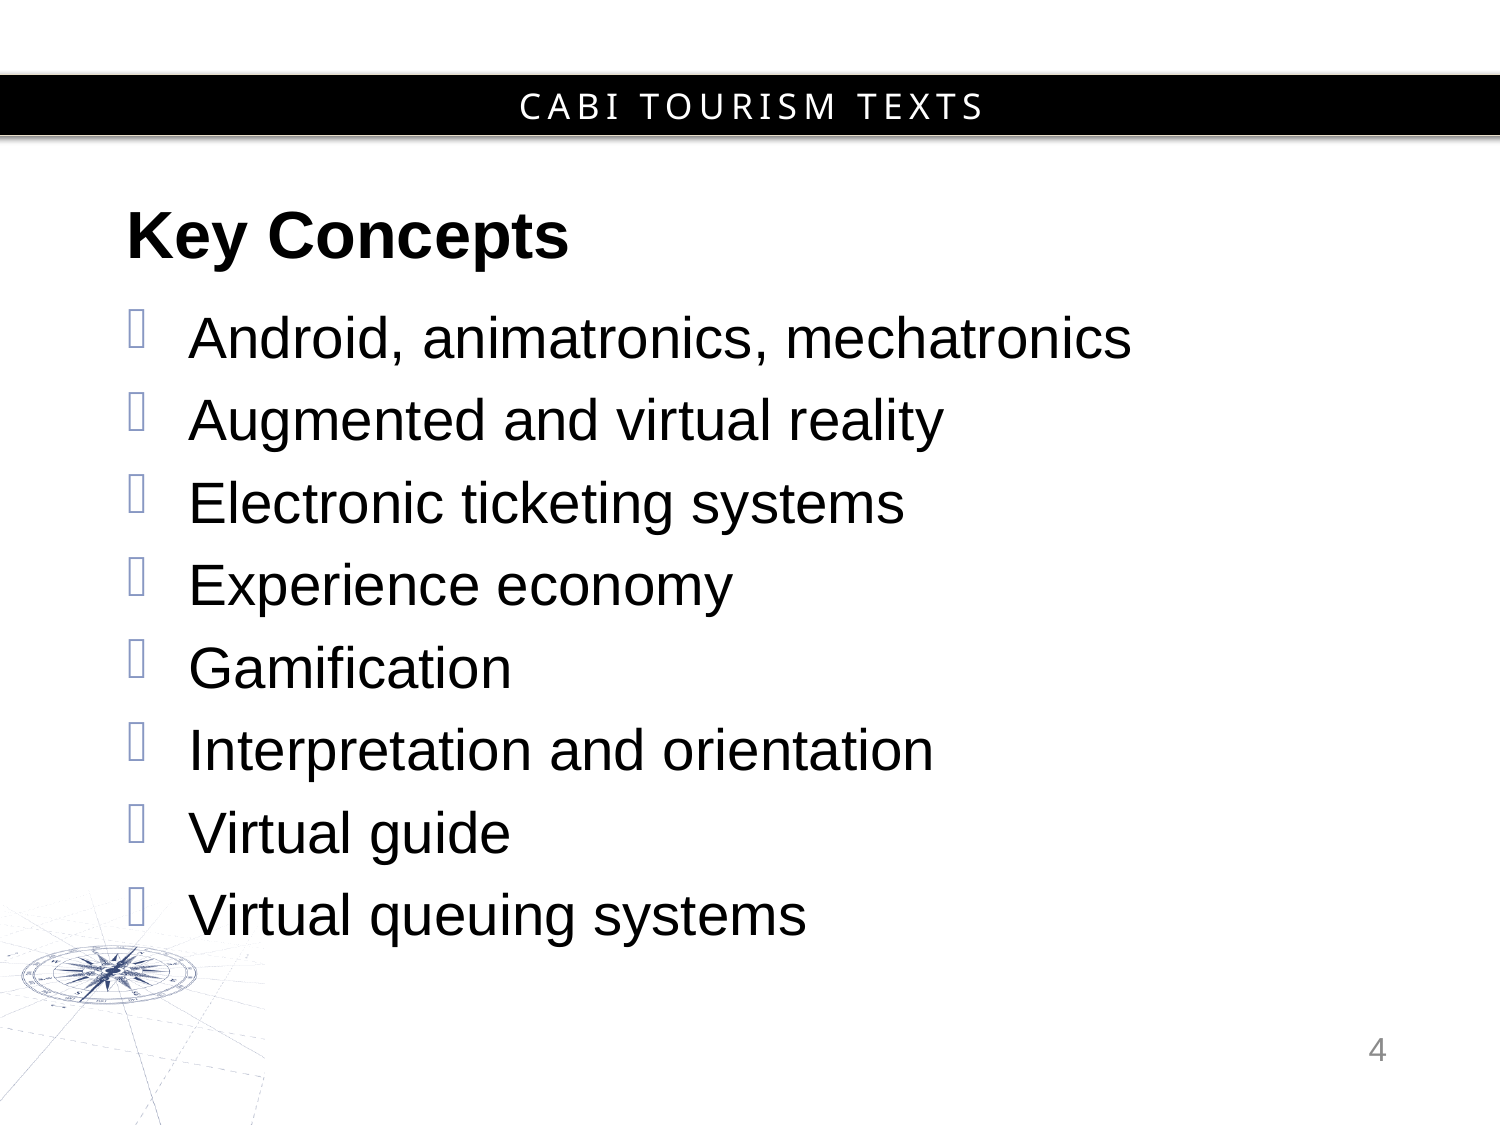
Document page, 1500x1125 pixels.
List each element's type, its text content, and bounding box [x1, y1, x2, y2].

title Key Concepts [111, 202, 1397, 275]
list Android, animatronics, mechatronics Augmented and virtual reality Electronic ticketing systems Experience economy Gamification Interpretation and orientation Virtual guide Virtual queuing systems [111, 292, 1397, 1003]
slide_number 4 [1051, 1017, 1402, 1078]
